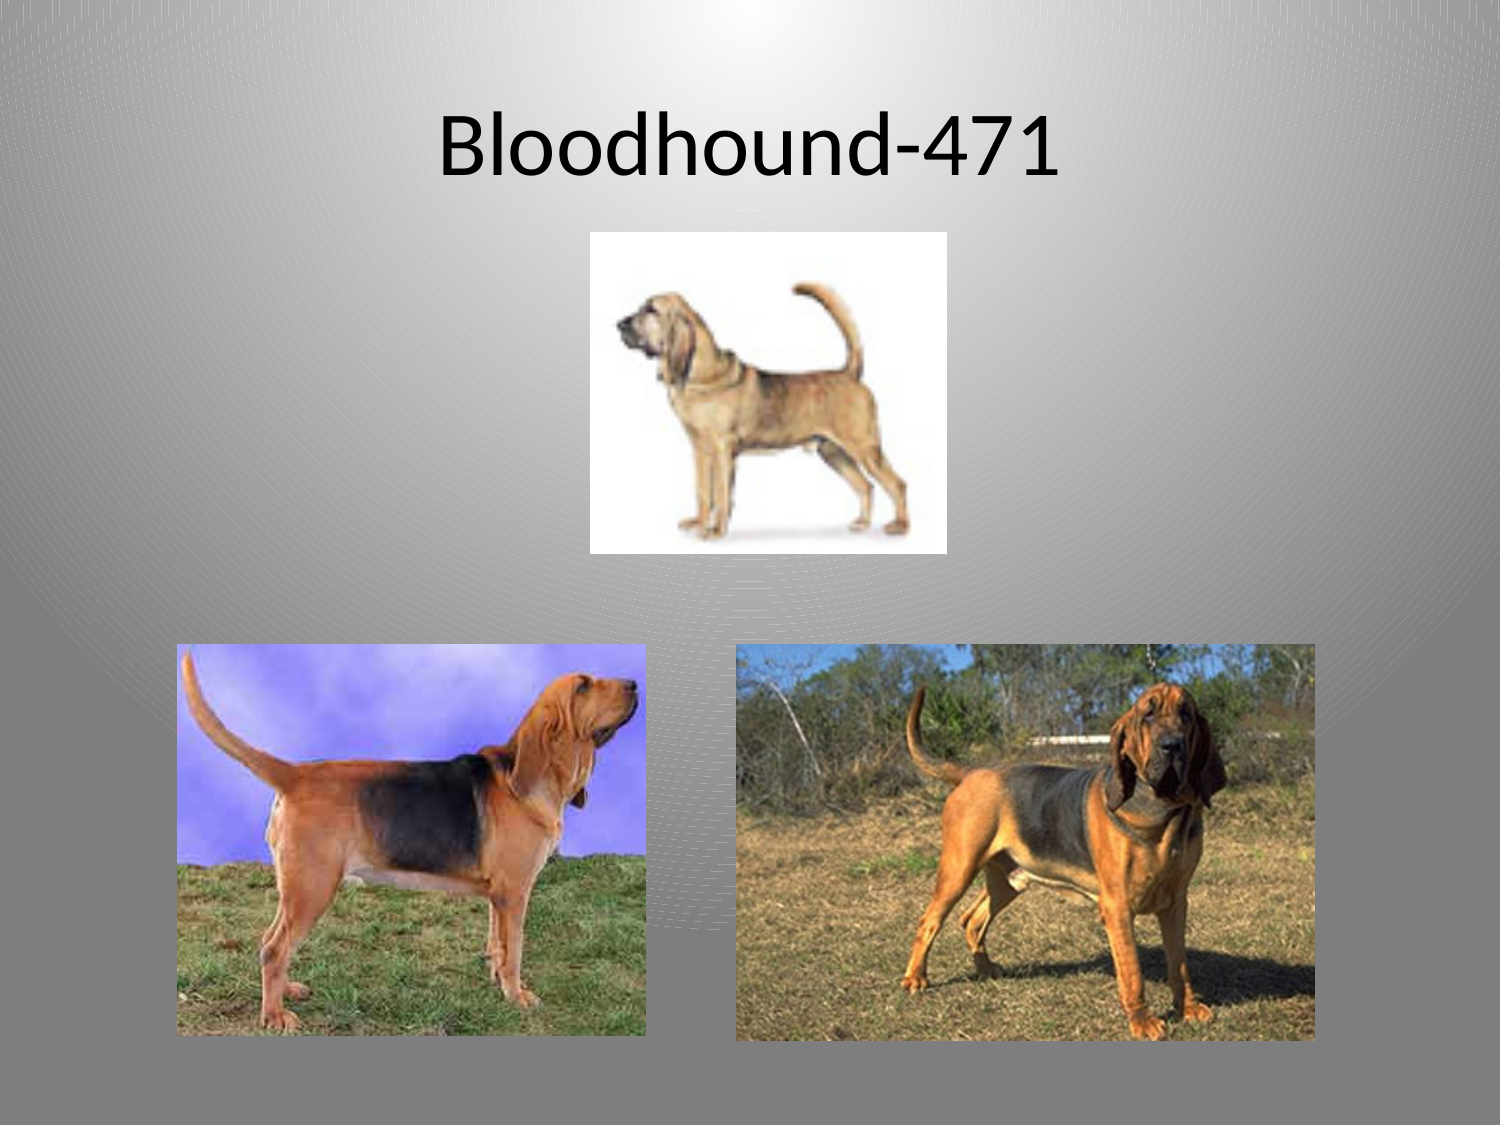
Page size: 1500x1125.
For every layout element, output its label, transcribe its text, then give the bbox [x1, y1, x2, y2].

picture [589, 232, 948, 554]
picture [735, 644, 1315, 1042]
title Bloodhound-471 [75, 45, 1425, 233]
picture [176, 644, 646, 1036]
